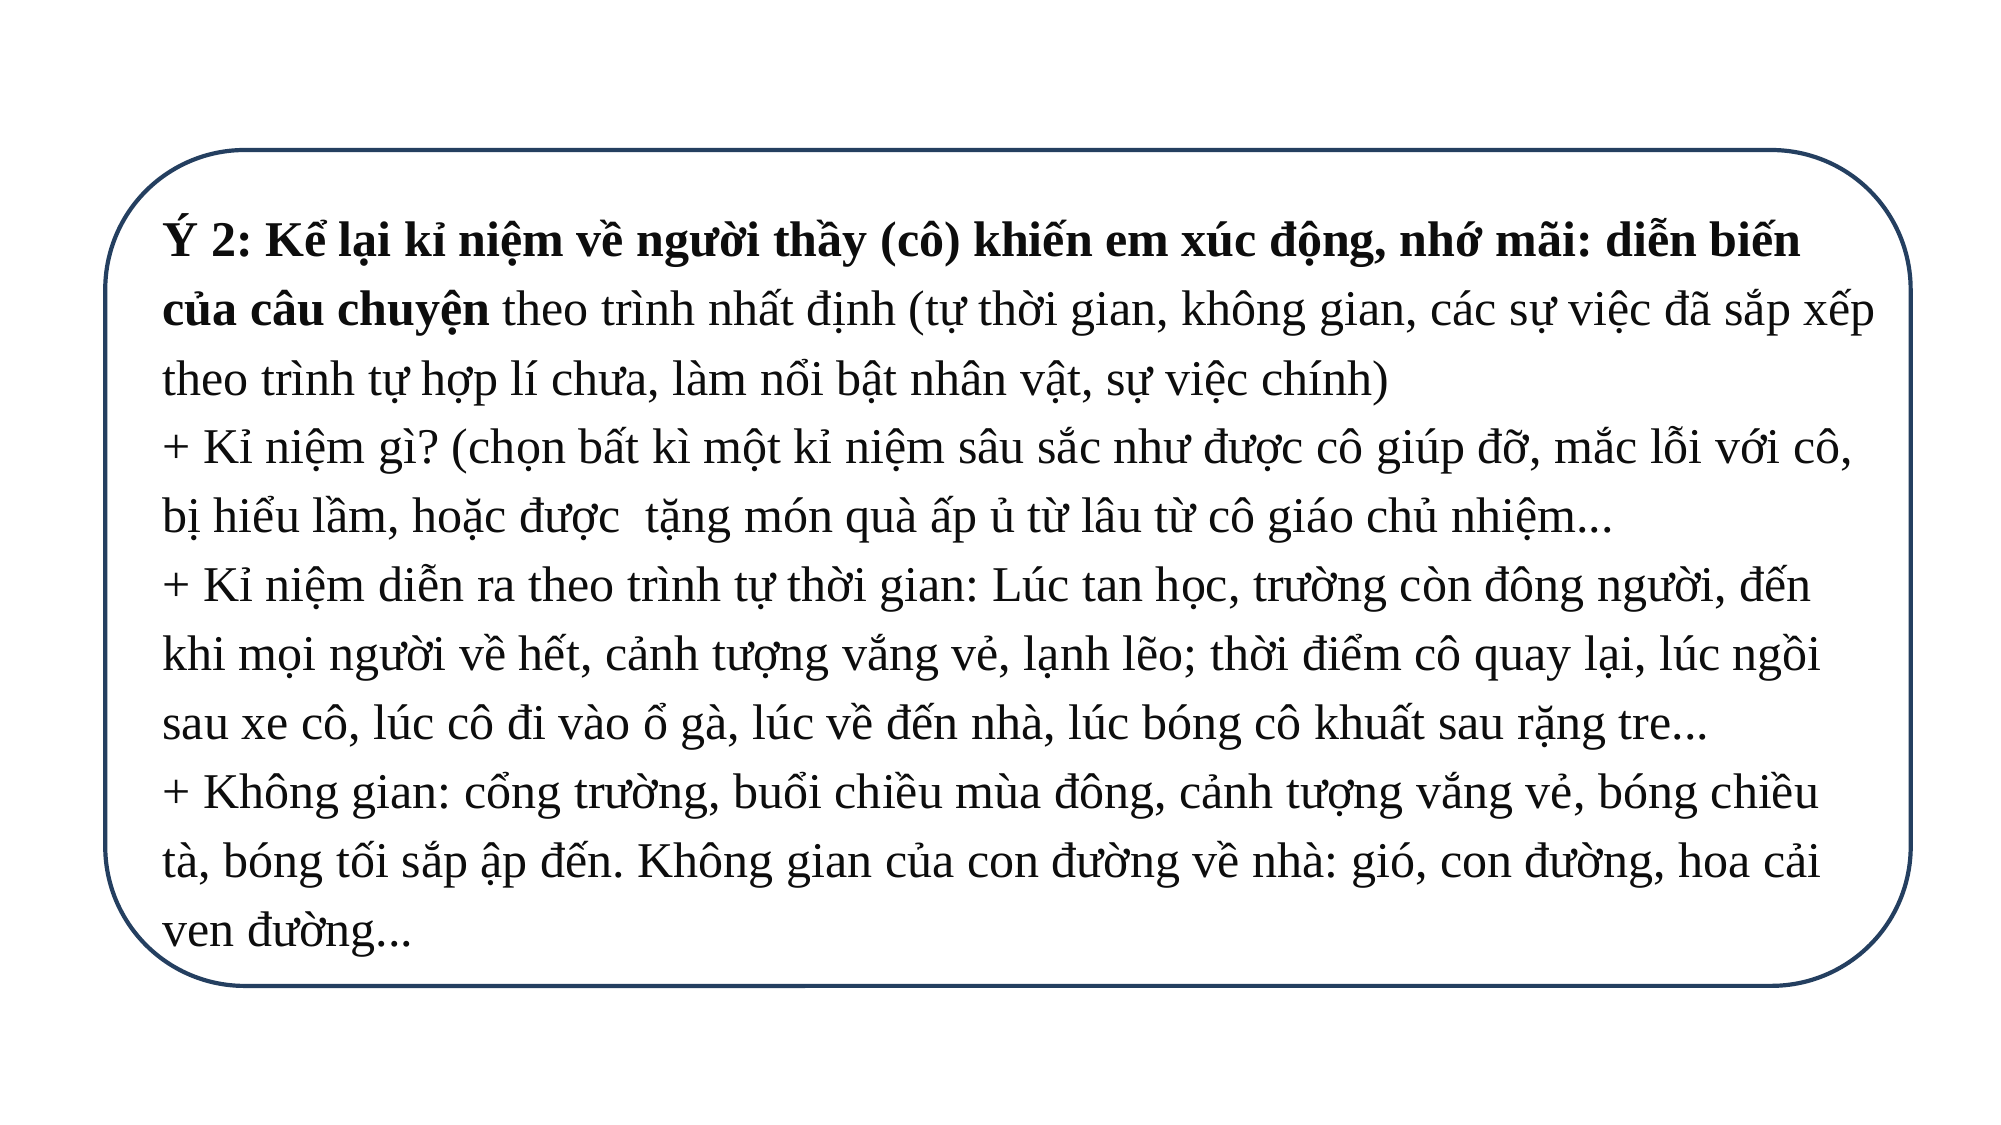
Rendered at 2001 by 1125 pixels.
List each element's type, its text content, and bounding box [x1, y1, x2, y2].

text_box [1895, 225, 1911, 911]
text_box Ý 2: Kể lại kỉ niệm về người thầy (cô) khiến em xúc động, nhớ mãi: diễn biến của câu chuyện theo trình nhất định (tự thời gian, không gian, các sự việc đã sắp xếp theo trình tự hợp lí chưa, làm nổi bật nhân vật, sự việc chính) + Kỉ niệm gì? (chọn bất kì một kỉ niệm sâu sắc như được cô giúp đỡ, mắc lỗi với cô, bị hiểu lầm, hoặc được tặng món quà ấp ủ từ lâu từ cô giáo chủ nhiệm... + Kỉ niệm diễn ra theo trình tự thời gian: Lúc tan học, trường còn đông người, đến khi mọi người về hết, cảnh tượng vắng vẻ, lạnh lẽo; thời điểm cô quay lại, lúc ngồi sau xe cô, lúc cô đi vào ổ gà, lúc về đến nhà, lúc bóng cô khuất sau rặng tre... + Không gian: cổng trường, buổi chiều mùa đông, cảnh tượng vắng vẻ, bóng chiều tà, bóng tối sắp ập đến. Không gian của con đường về nhà: gió, con đường, hoa cải ven đường... [147, 190, 1895, 965]
text_box [105, 149, 1870, 947]
text_box [171, 965, 1845, 986]
